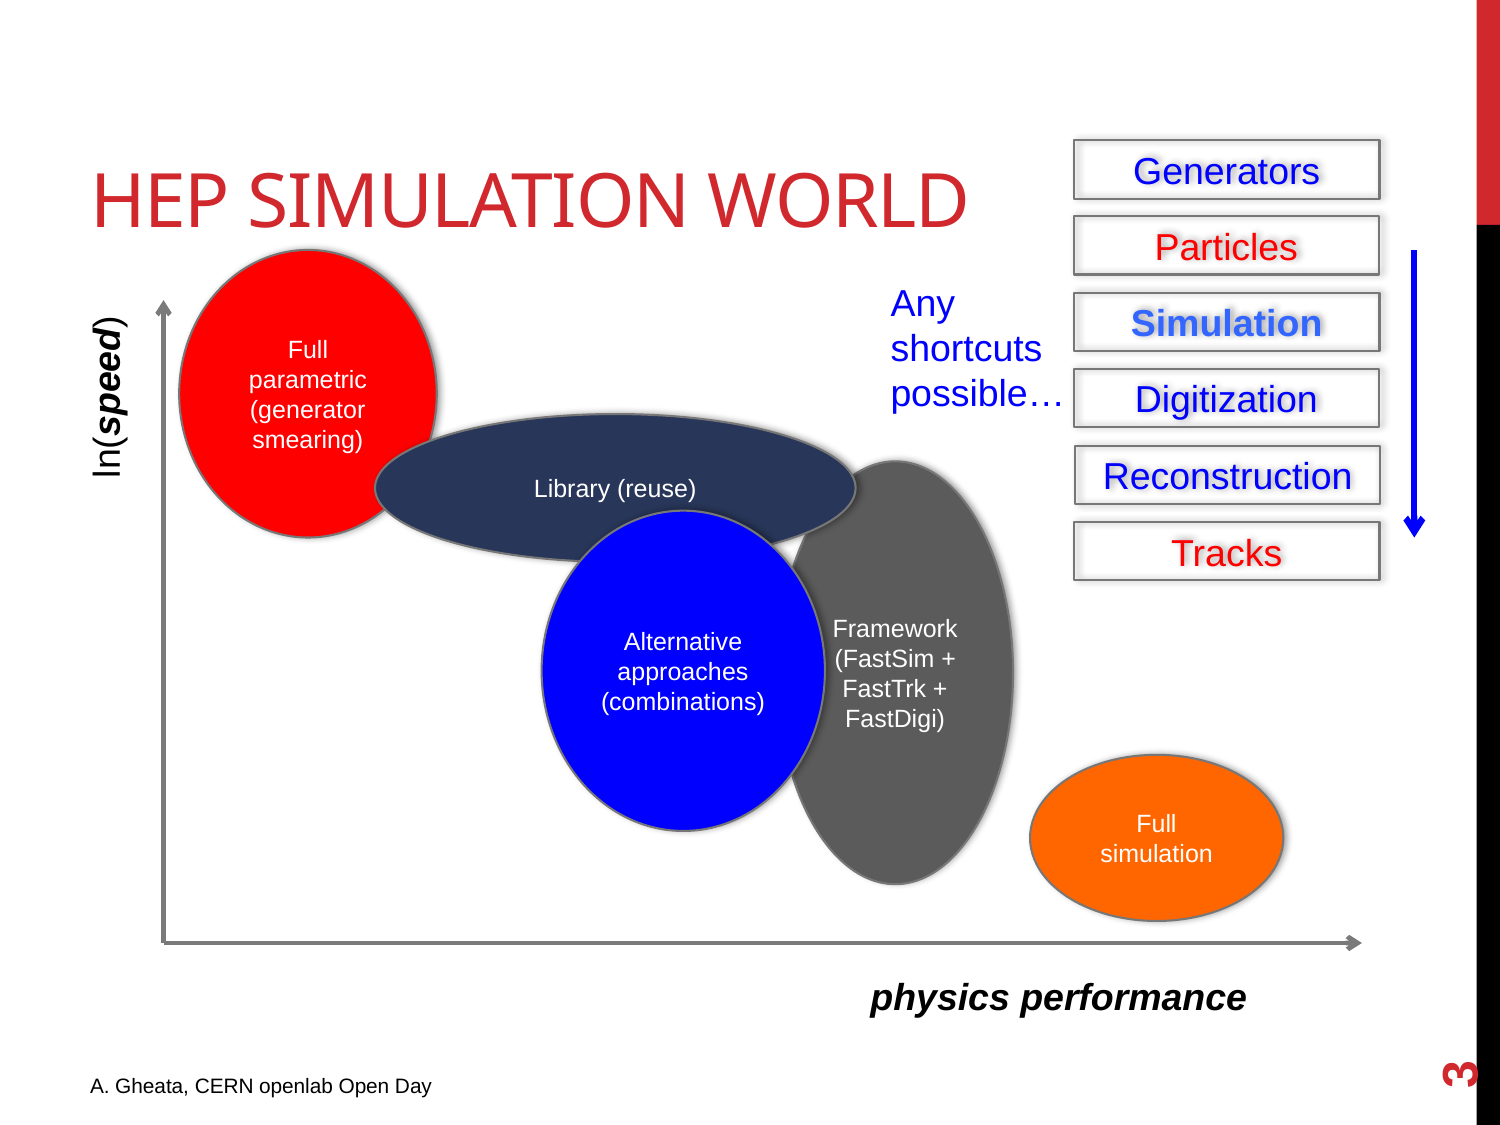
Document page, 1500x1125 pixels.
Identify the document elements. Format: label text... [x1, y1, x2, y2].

text_box ln(speed) [74, 300, 135, 493]
text_box Alternative approaches (combinations) [540, 509, 826, 832]
text_box physics performance [855, 965, 1362, 1026]
text_box Framework (FastSim + FastTrk + FastDigi) [793, 463, 1015, 886]
text_box Tracks [1073, 543, 1381, 581]
text_box Full parametric (generator smearing) [178, 248, 438, 539]
text_box Particles [1073, 215, 1380, 244]
footer A. Gheata, CERN openlab Open Day [75, 1065, 638, 1112]
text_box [875, 249, 1415, 538]
slide_number 3 [1427, 887, 1488, 1104]
text_box Generators [1073, 139, 1381, 200]
title HEP SIMULATION WORLD [75, 25, 1025, 250]
text_box Full simulation [1029, 753, 1285, 922]
text_box Library (reuse) [373, 413, 857, 562]
